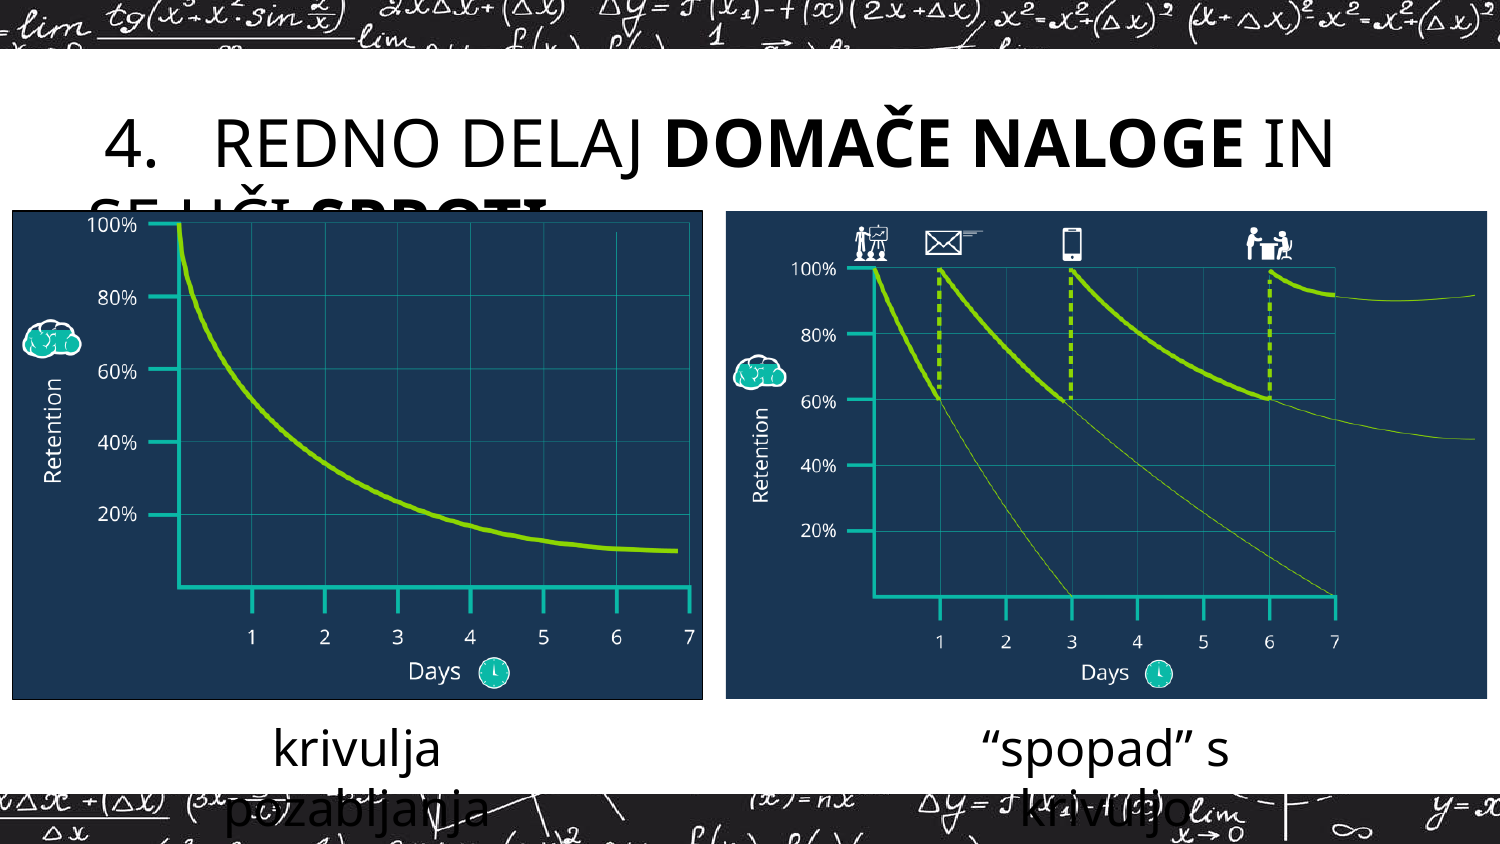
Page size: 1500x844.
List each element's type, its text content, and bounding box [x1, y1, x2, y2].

picture [0, 0, 1500, 50]
picture [725, 211, 1488, 699]
picture [12, 211, 703, 699]
picture [575, 794, 892, 844]
picture [1321, 794, 1500, 844]
text_box krivulja pozabljanja [140, 707, 575, 844]
text_box “spopad” s krivuljo [892, 707, 1321, 844]
text_box [0, 50, 1500, 794]
picture [0, 794, 140, 844]
text_box 4. REDNO DELAJ DOMAČE NALOGE IN SE UČI SPROTI [72, 85, 1428, 276]
